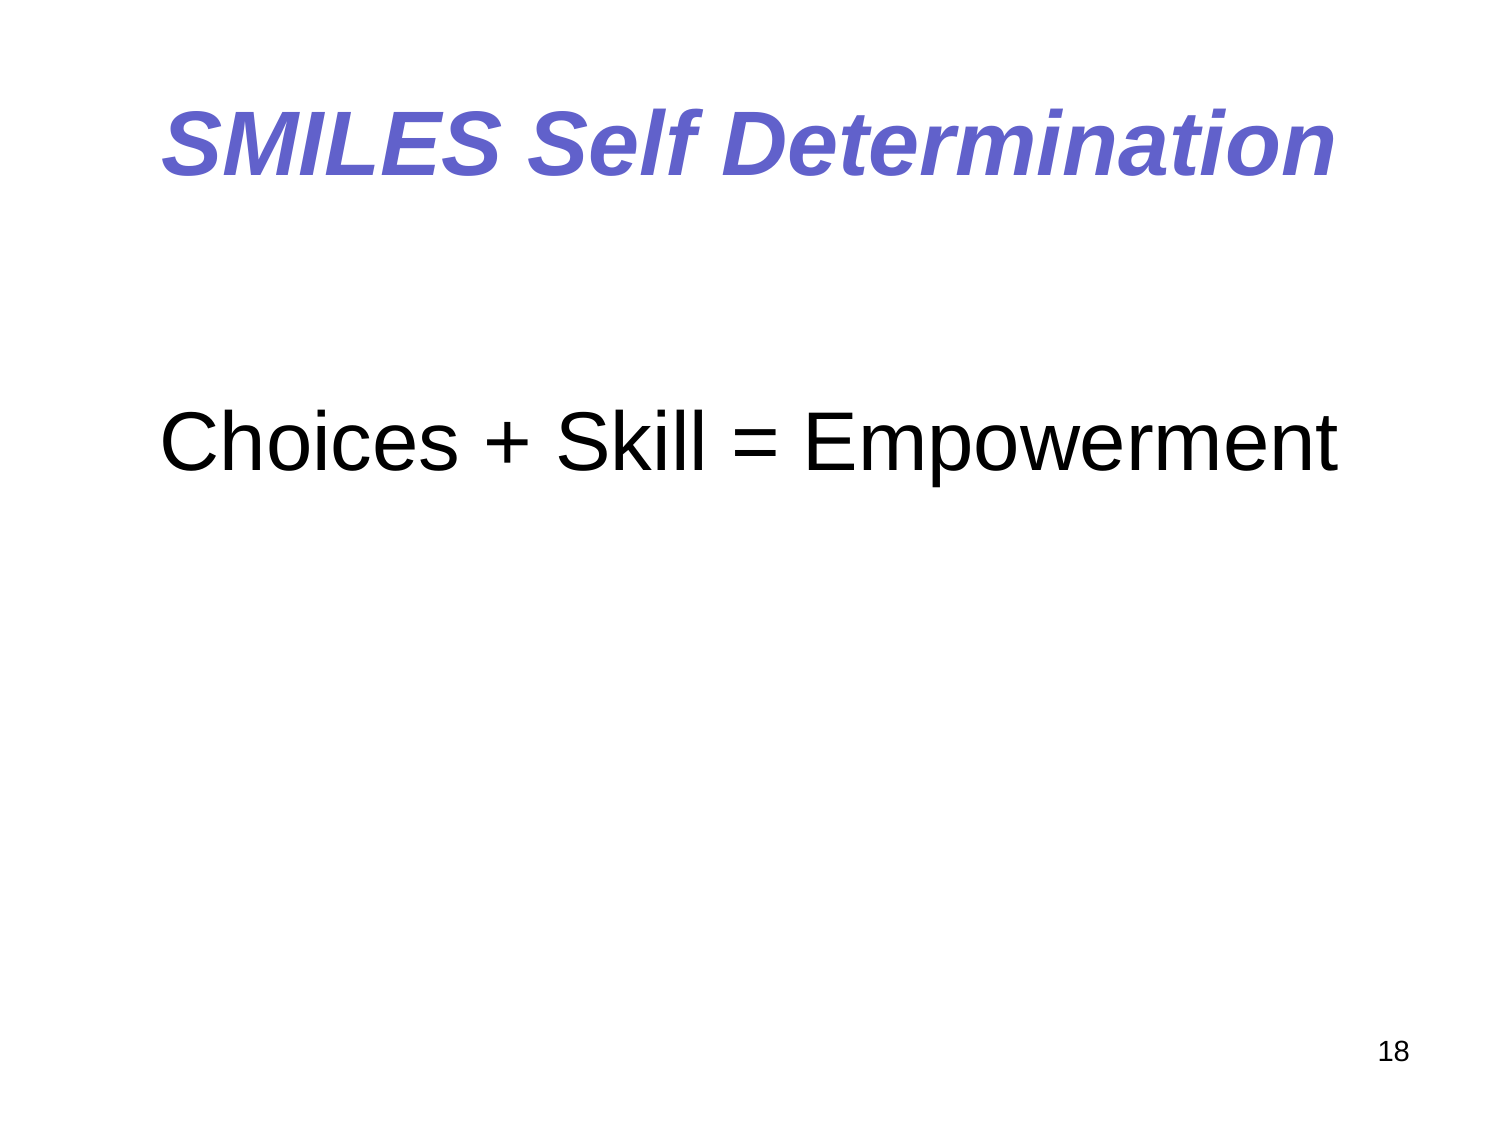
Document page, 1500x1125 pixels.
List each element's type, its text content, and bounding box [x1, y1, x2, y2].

slide_number 18 [1074, 1024, 1426, 1103]
list Choices + Skill = Empowerment [74, 262, 1426, 1006]
title SMILES Self Determination [74, 44, 1426, 233]
